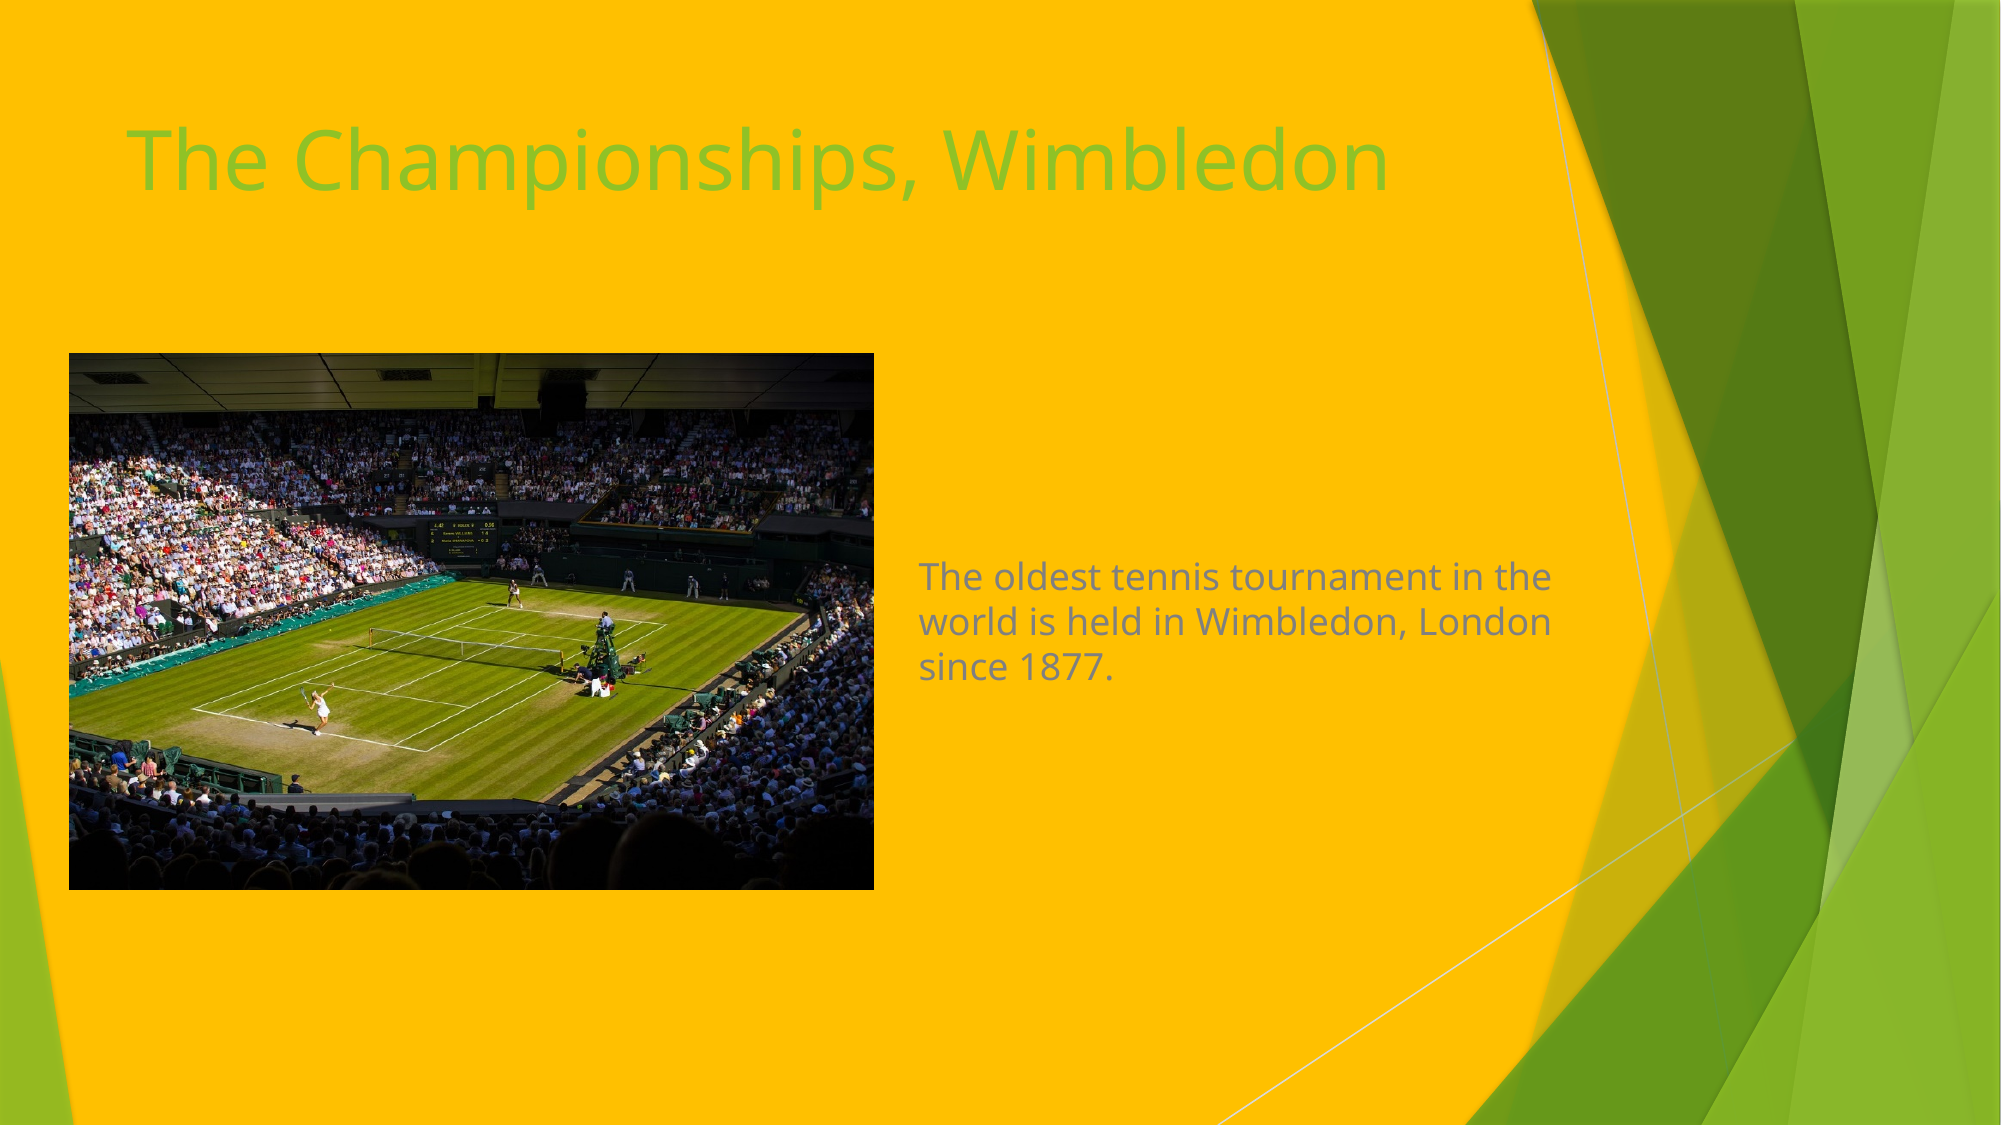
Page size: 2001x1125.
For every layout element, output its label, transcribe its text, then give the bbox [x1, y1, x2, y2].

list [68, 352, 875, 890]
title The Championships, Wimbledon [111, 99, 1522, 317]
text_box The oldest tennis tournament in the world is held in Wimbledon, London since 1877. [903, 545, 1656, 696]
